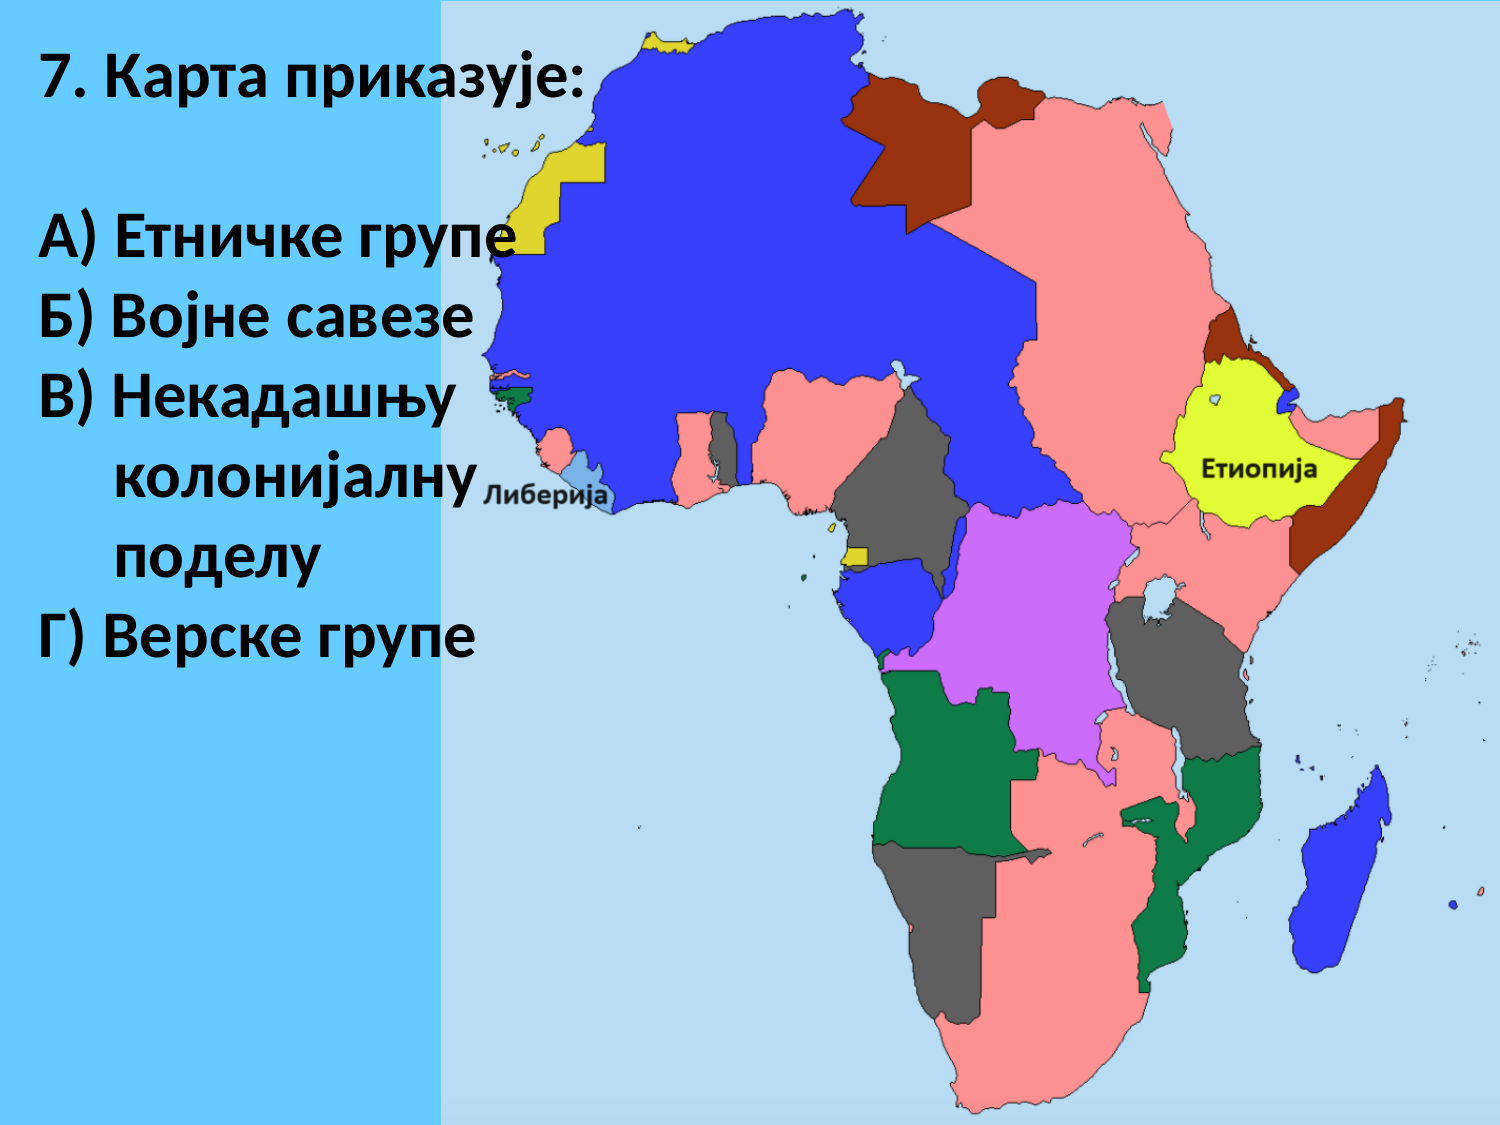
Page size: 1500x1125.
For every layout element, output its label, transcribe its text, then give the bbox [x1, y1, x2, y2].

picture [440, 1, 1500, 1125]
text_box [0, 4, 440, 192]
text_box 7. Карта приказује: А) Етничке групе Б) Војне савезе В) Некадашњу колонијалну поделу Г) Верске групе [23, 23, 440, 758]
